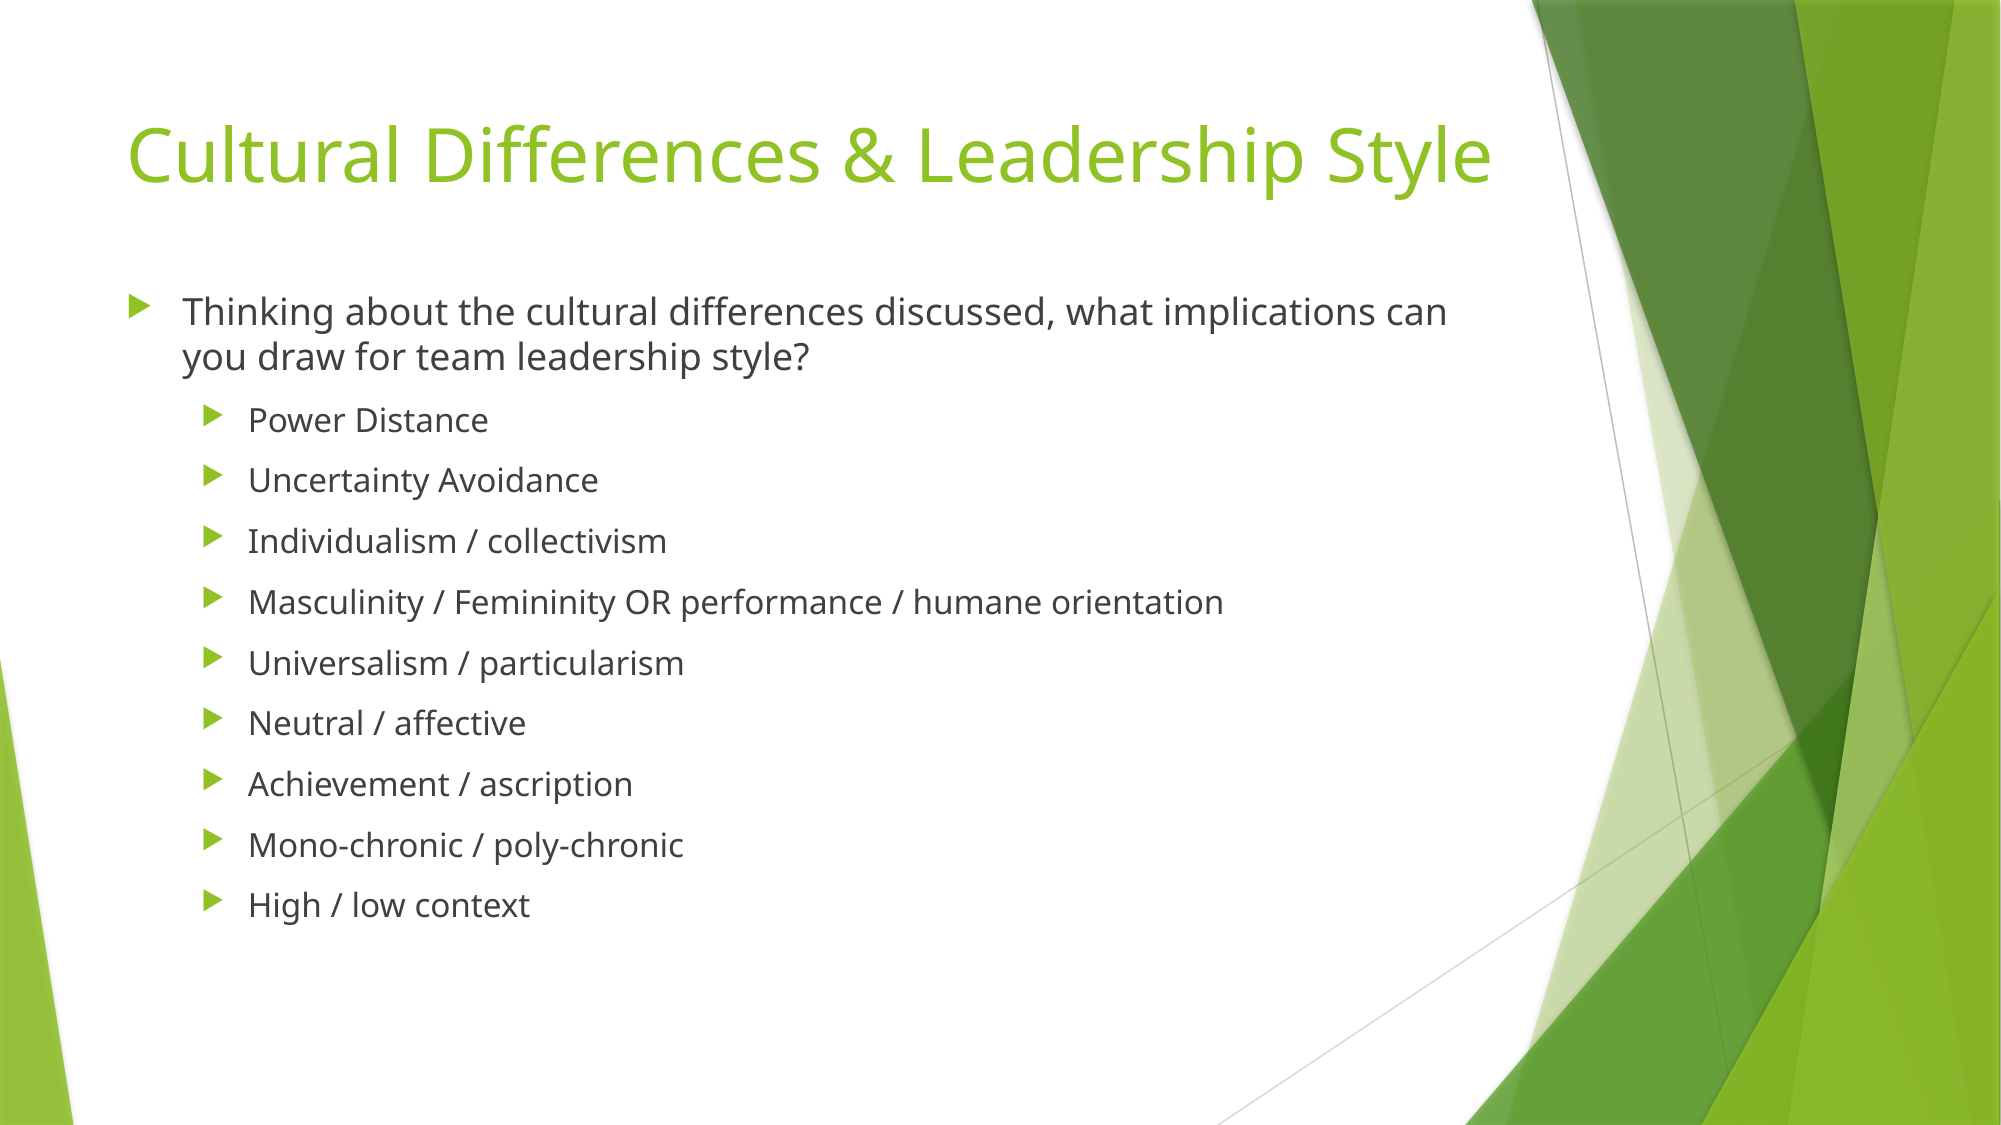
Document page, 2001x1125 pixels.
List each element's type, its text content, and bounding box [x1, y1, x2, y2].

title Cultural Differences & Leadership Style [111, 99, 1522, 280]
list Thinking about the cultural differences discussed, what implications can you draw for team leadership style? Power Distance Uncertainty Avoidance Individualism / collectivism Masculinity / Femininity OR performance / humane orientation Universalism / particularism Neutral / affective Achievement / ascription Mono-chronic / poly-chronic High / low context [111, 280, 1522, 992]
